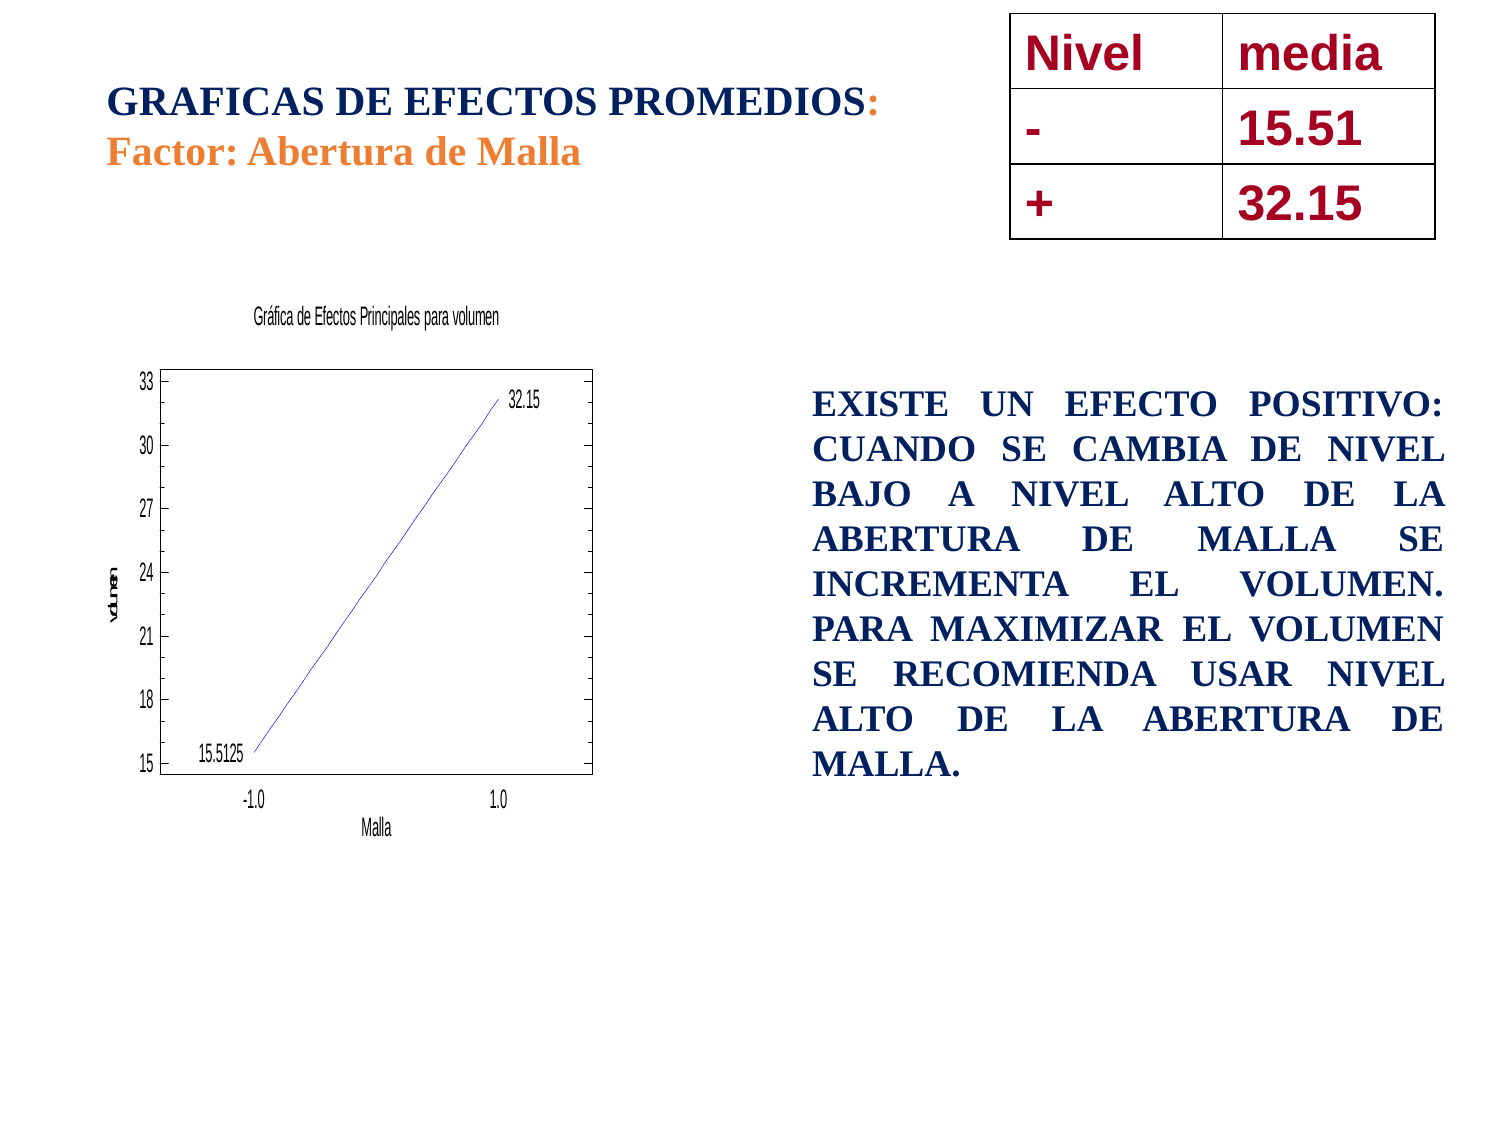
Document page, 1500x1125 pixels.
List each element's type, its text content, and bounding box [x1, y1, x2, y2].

text_box GRAFICAS DE EFECTOS PROMEDIOS: Factor: Abertura de Malla [91, 66, 896, 182]
table_cell + [1011, 165, 1222, 238]
table_cell 32.15 [1223, 165, 1434, 238]
table_cell - [1011, 89, 1222, 163]
table_cell 15.51 [1223, 89, 1434, 163]
table_header media [1223, 14, 1434, 88]
text_box EXISTE UN EFECTO POSITIVO: CUANDO SE CAMBIA DE NIVEL BAJO A NIVEL ALTO DE LA ABERTURA DE MALLA SE INCREMENTA EL VOLUMEN. PARA MAXIMIZAR EL VOLUMEN SE RECOMIENDA USAR NIVEL ALTO DE LA ABERTURA DE MALLA. [833, 371, 1459, 792]
table_header Nivel [1011, 14, 1222, 88]
picture [65, 243, 833, 1024]
